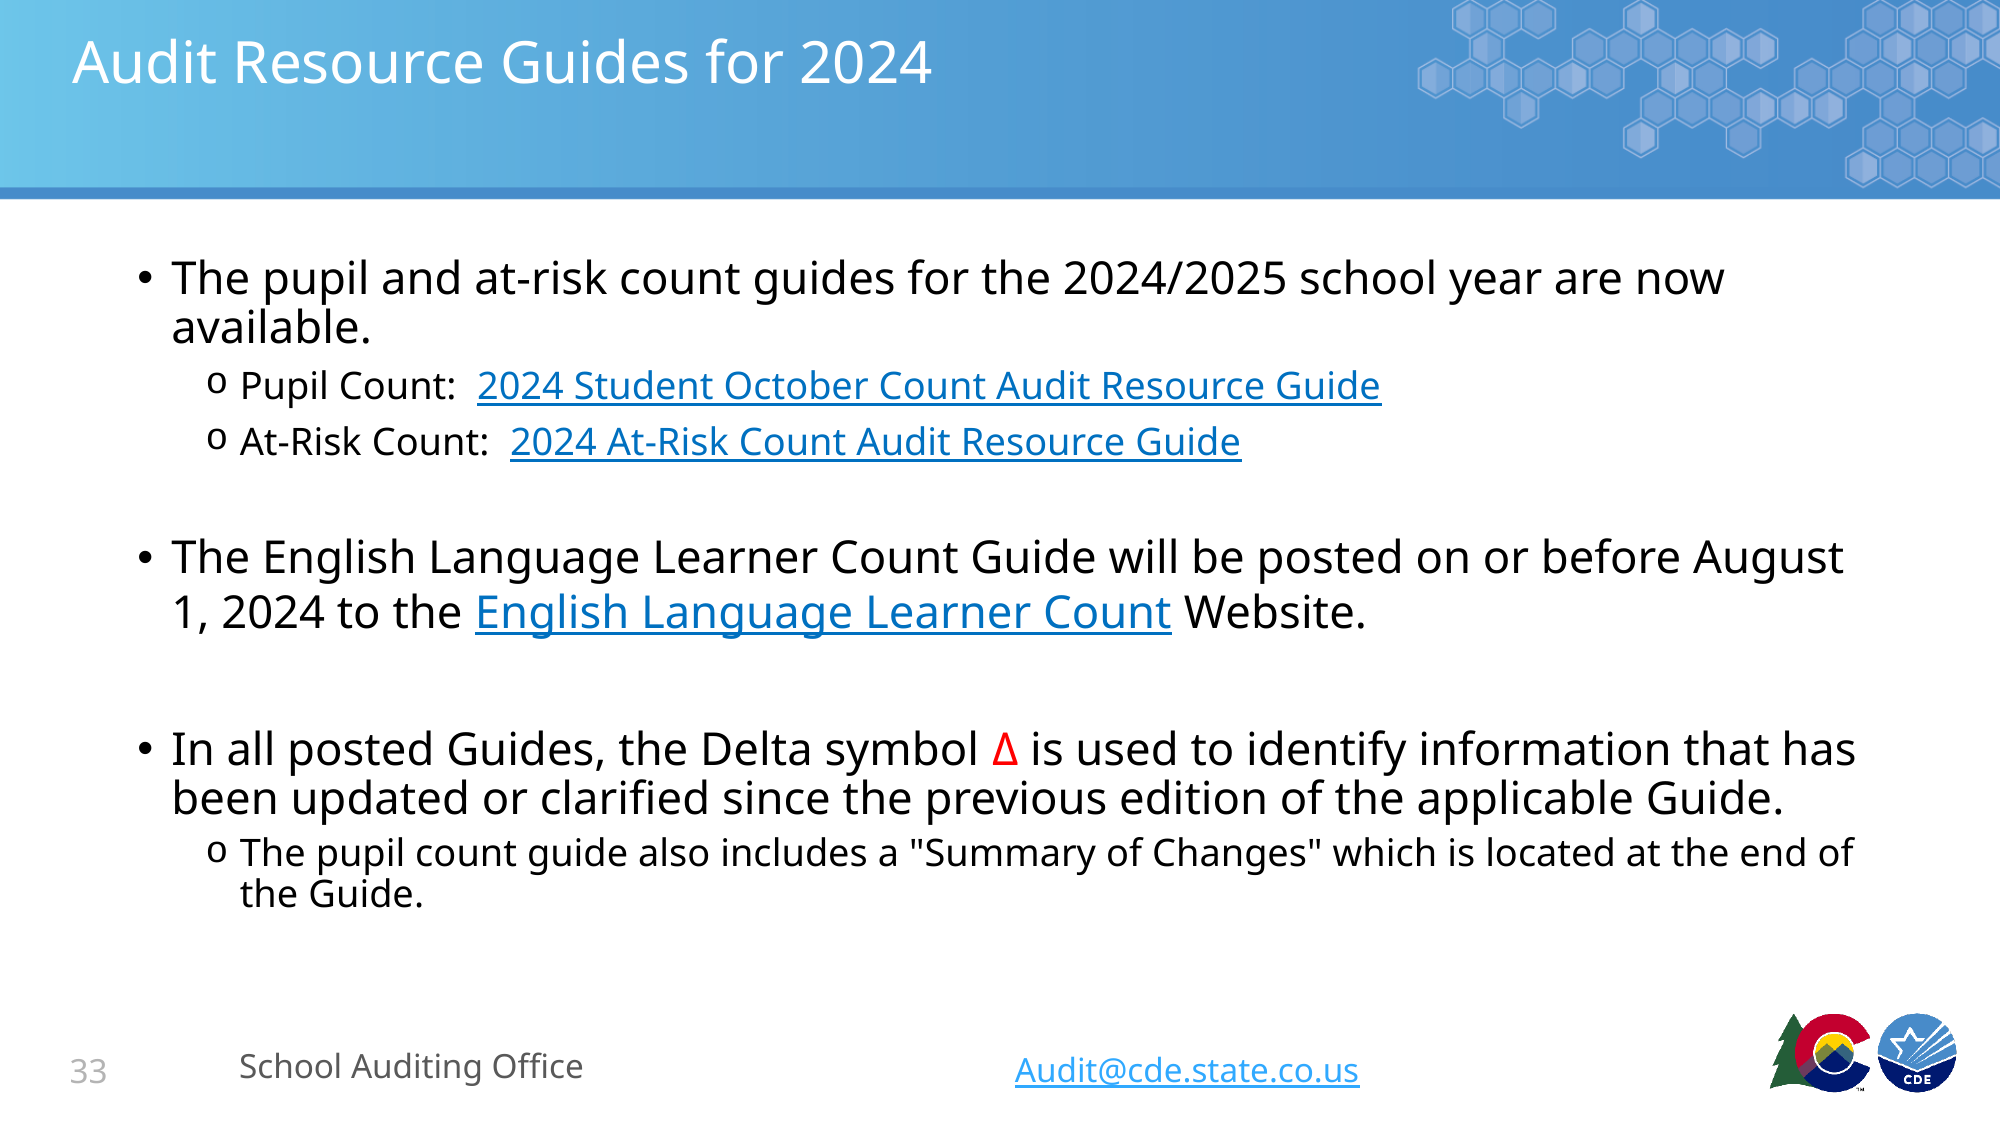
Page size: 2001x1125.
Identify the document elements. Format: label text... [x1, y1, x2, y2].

list School Auditing Office [224, 1042, 960, 1103]
slide_number 33 [54, 1042, 191, 1103]
title Audit Resource Guides for 2024 [72, 33, 1396, 182]
picture [0, 0, 2000, 200]
list The pupil and at-risk count guides for the 2024/2025 school year are now available. Pupil Count: 2024 Student October Count Audit Resource Guide At-Risk Count: 2024 At-Risk Count Audit Resource Guide The English Language Learner Count Guide will be posted on or before August 1, 2024 to the English Language Learner Count Website. In all posted Guides, the Delta symbol Δ is used to identify information that has been updated or clarified since the previous edition of the applicable Guide. The pupil count guide also includes a "Summary of Changes" which is located at the end of the Guide. [137, 254, 1863, 969]
picture [1768, 1012, 1957, 1093]
text_box Audit@cde.state.co.us [999, 1042, 1721, 1103]
